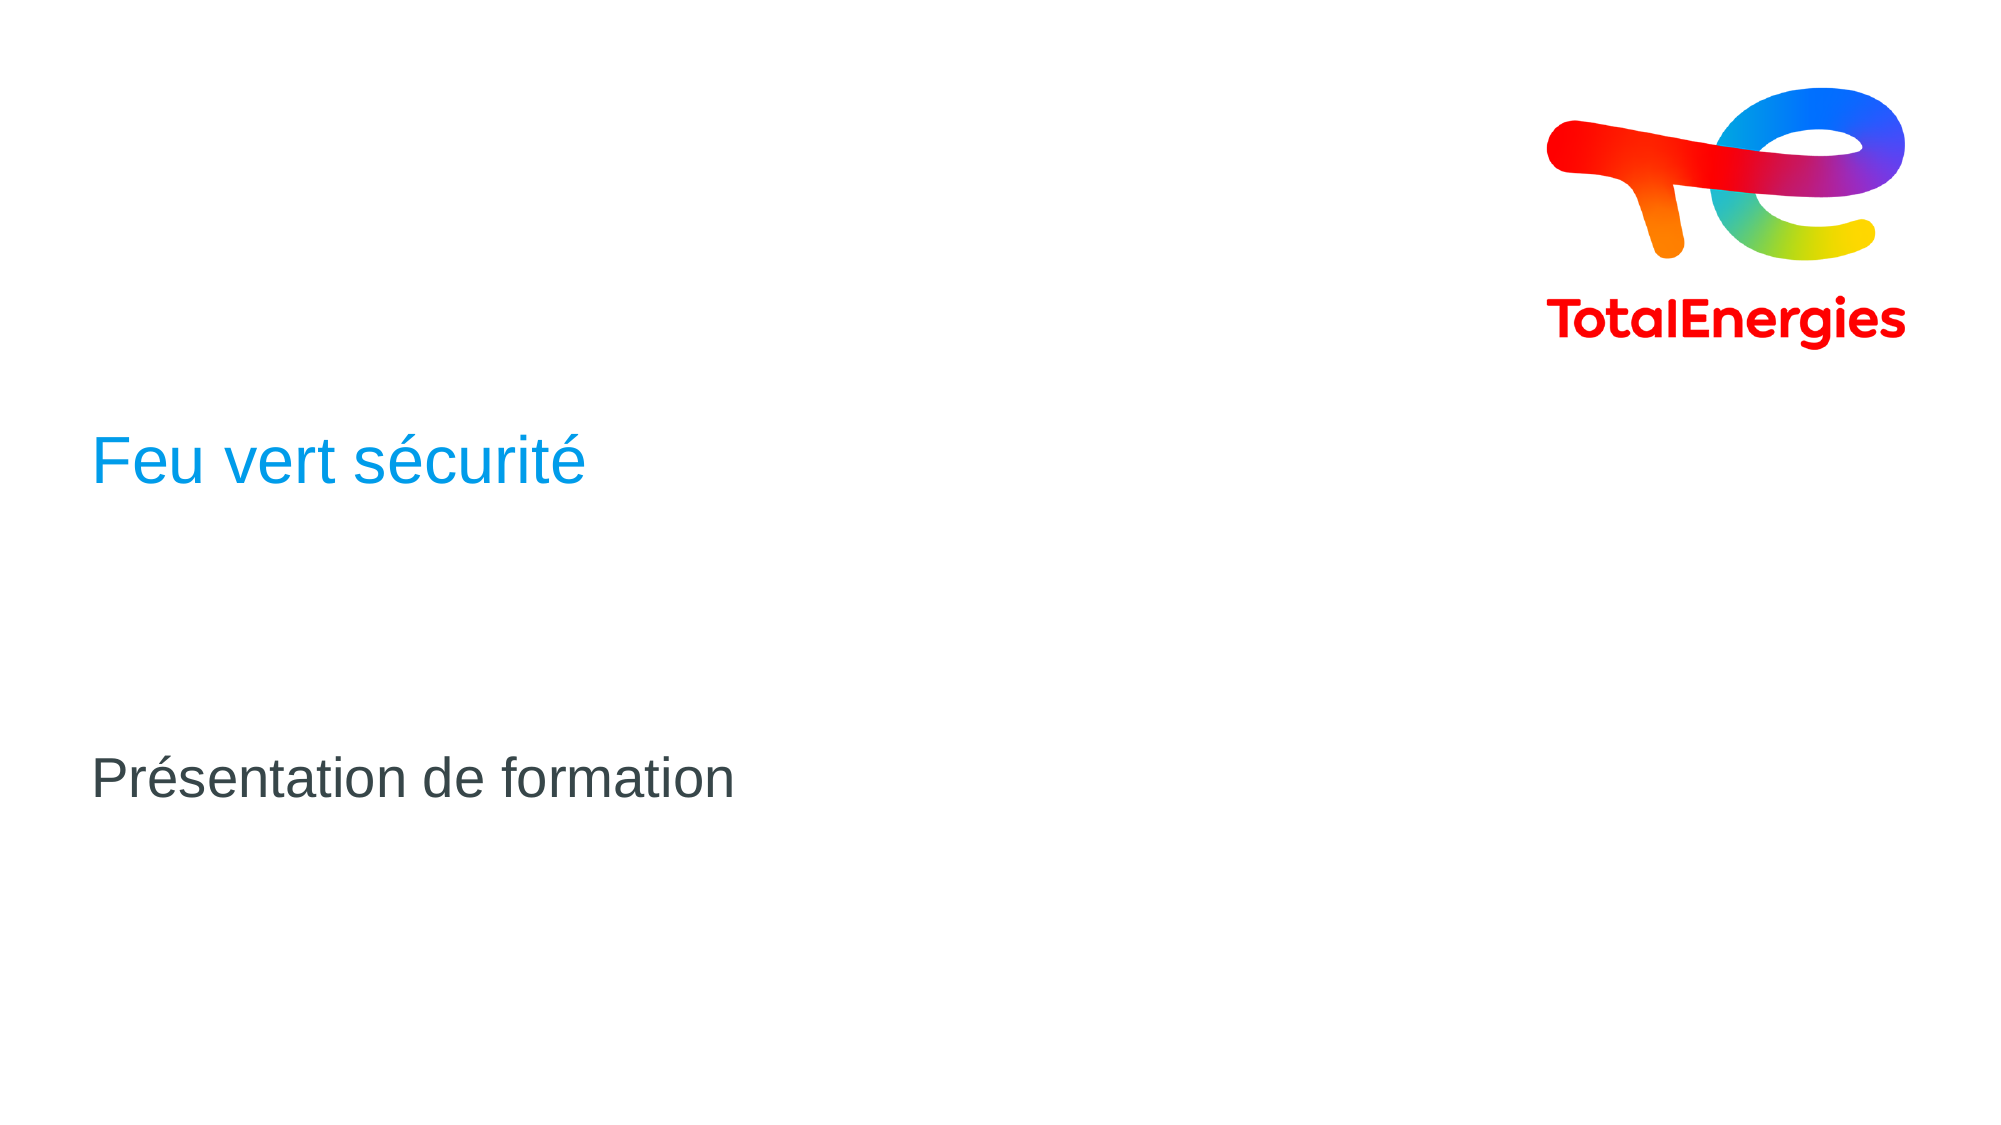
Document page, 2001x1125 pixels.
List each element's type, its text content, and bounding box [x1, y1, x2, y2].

title Feu vert sécurité [76, 375, 1494, 730]
subtitle Présentation de formation [76, 741, 1494, 819]
picture [1496, 37, 1955, 400]
